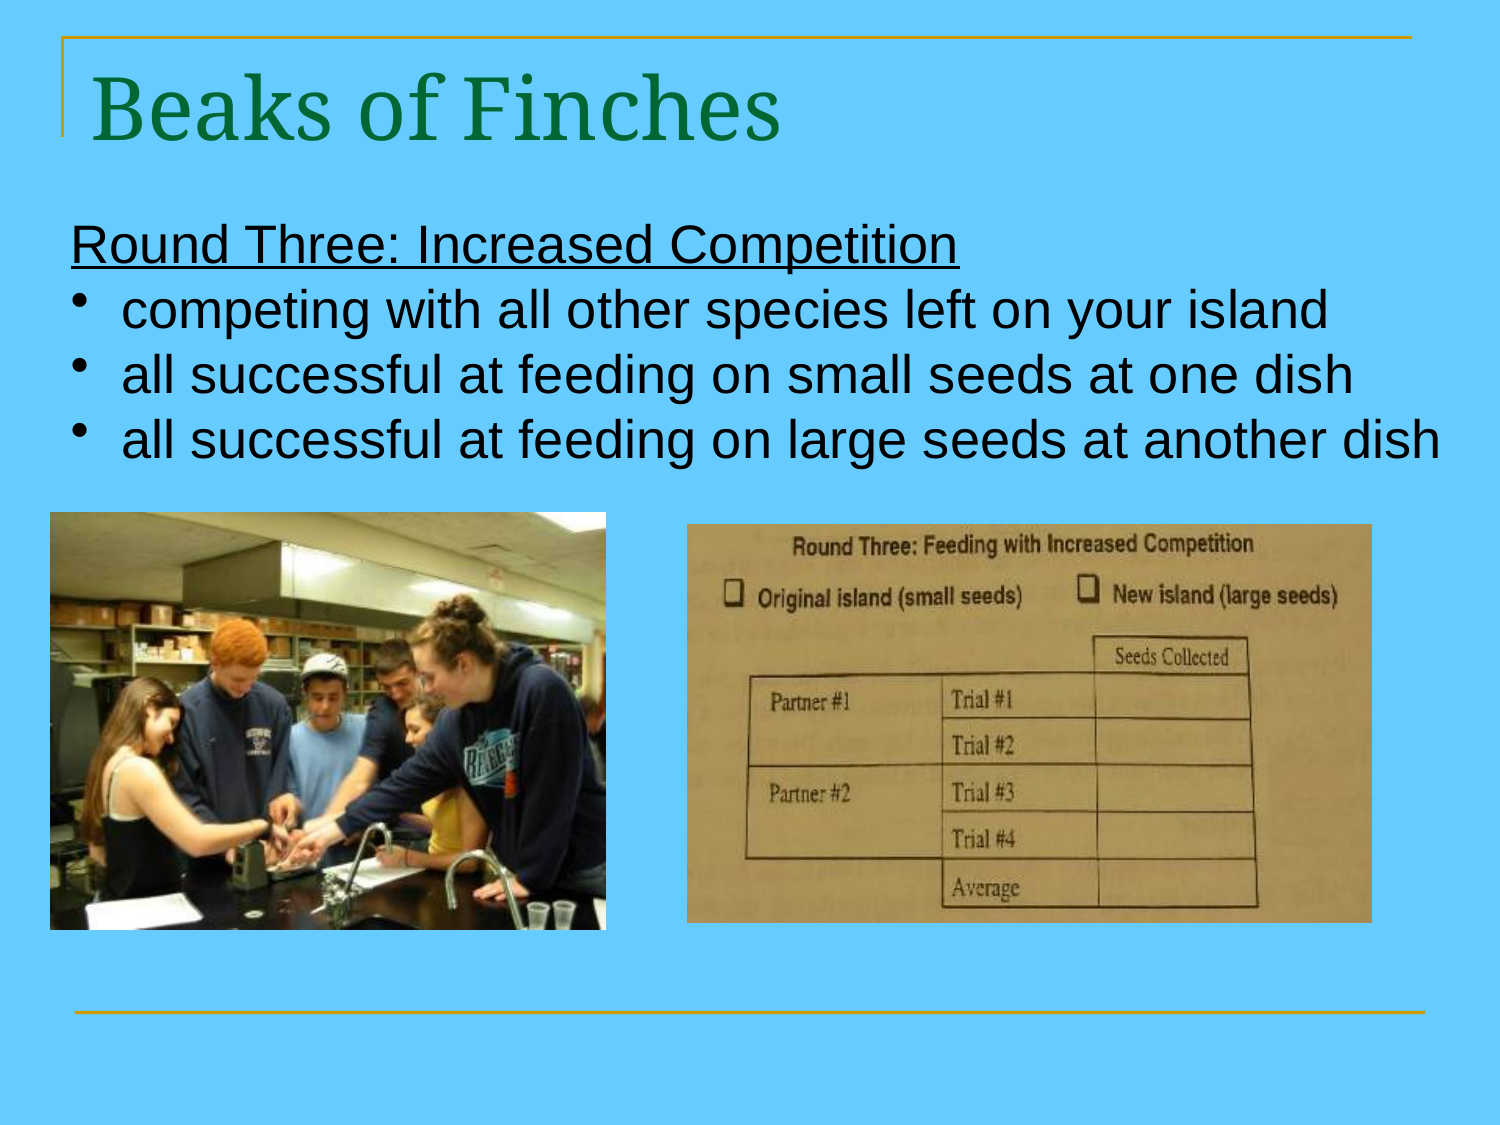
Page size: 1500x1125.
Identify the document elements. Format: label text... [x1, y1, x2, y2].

picture [49, 512, 606, 930]
picture [687, 524, 1373, 923]
title Beaks of Finches [75, 45, 1425, 202]
text_box Round Three: Increased Competition competing with all other species left on your island all successful at feeding on small seeds at one dish all successful at feeding on large seeds at another dish [55, 202, 1459, 477]
